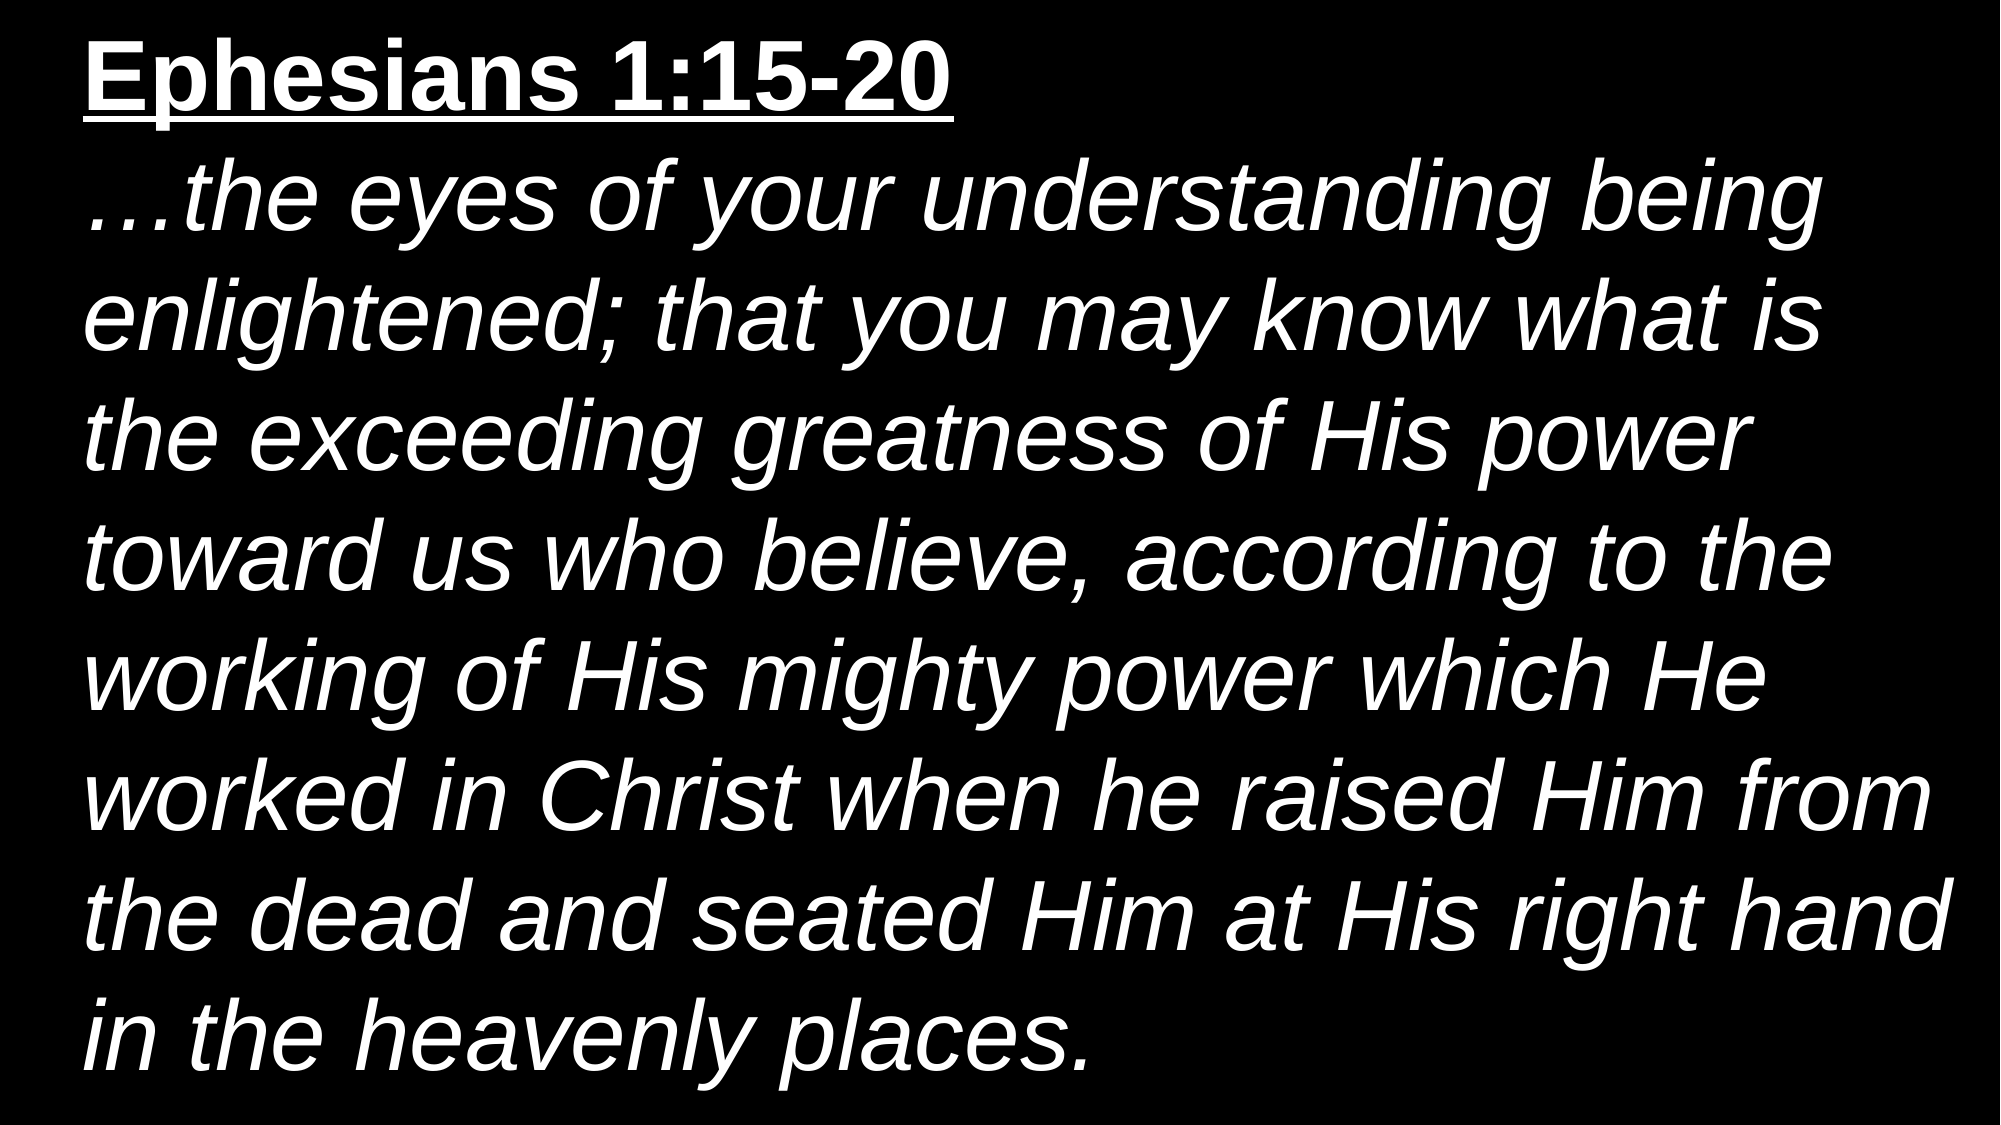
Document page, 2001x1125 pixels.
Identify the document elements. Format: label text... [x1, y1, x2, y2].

text_box Ephesians 1:15-20 …the eyes of your understanding being enlightened; that you may know what is the exceeding greatness of His power toward us who believe, according to the working of His mighty power which He worked in Christ when he raised Him from the dead and seated Him at His right hand in the heavenly places. [67, 3, 2000, 1098]
